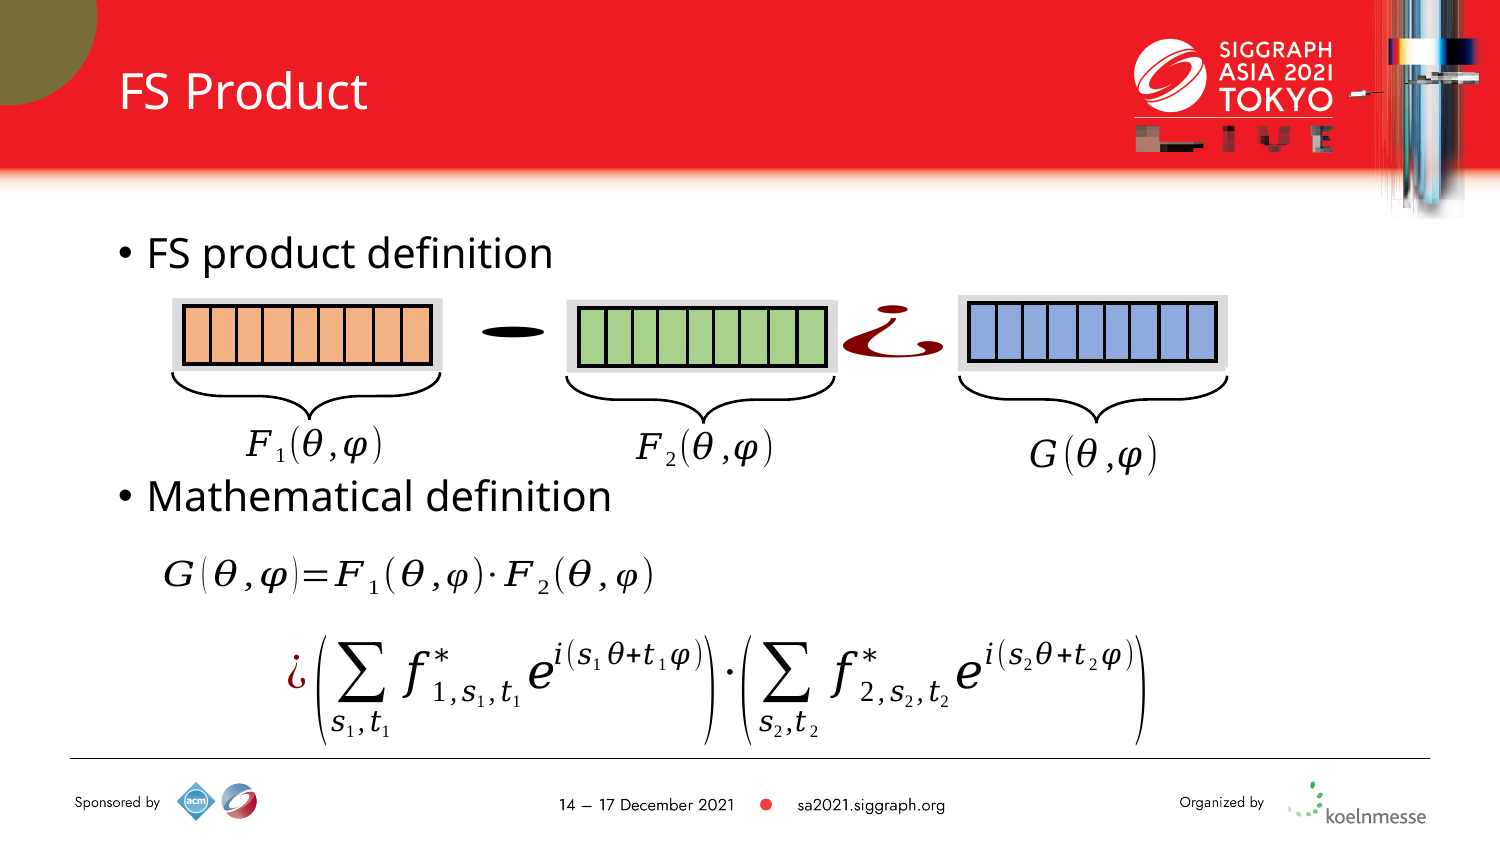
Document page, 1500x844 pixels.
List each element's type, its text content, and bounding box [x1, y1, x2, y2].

text_box [740, 307, 768, 367]
text_box [607, 307, 632, 367]
text_box [688, 307, 713, 367]
text_box [714, 307, 739, 367]
text_box [567, 299, 839, 374]
text_box [578, 307, 605, 367]
text_box [633, 307, 657, 367]
title FS Product [103, 44, 1092, 142]
text_box [769, 307, 796, 367]
text_box [957, 368, 1226, 372]
text_box [958, 375, 1228, 424]
text_box [968, 302, 1217, 362]
text_box [957, 294, 1229, 368]
text_box [658, 307, 687, 367]
text_box [798, 307, 827, 367]
picture [0, 0, 1500, 844]
list FS product definition Mathematical definition [103, 224, 1397, 734]
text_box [172, 298, 443, 371]
text_box [171, 372, 441, 420]
text_box [566, 375, 835, 424]
